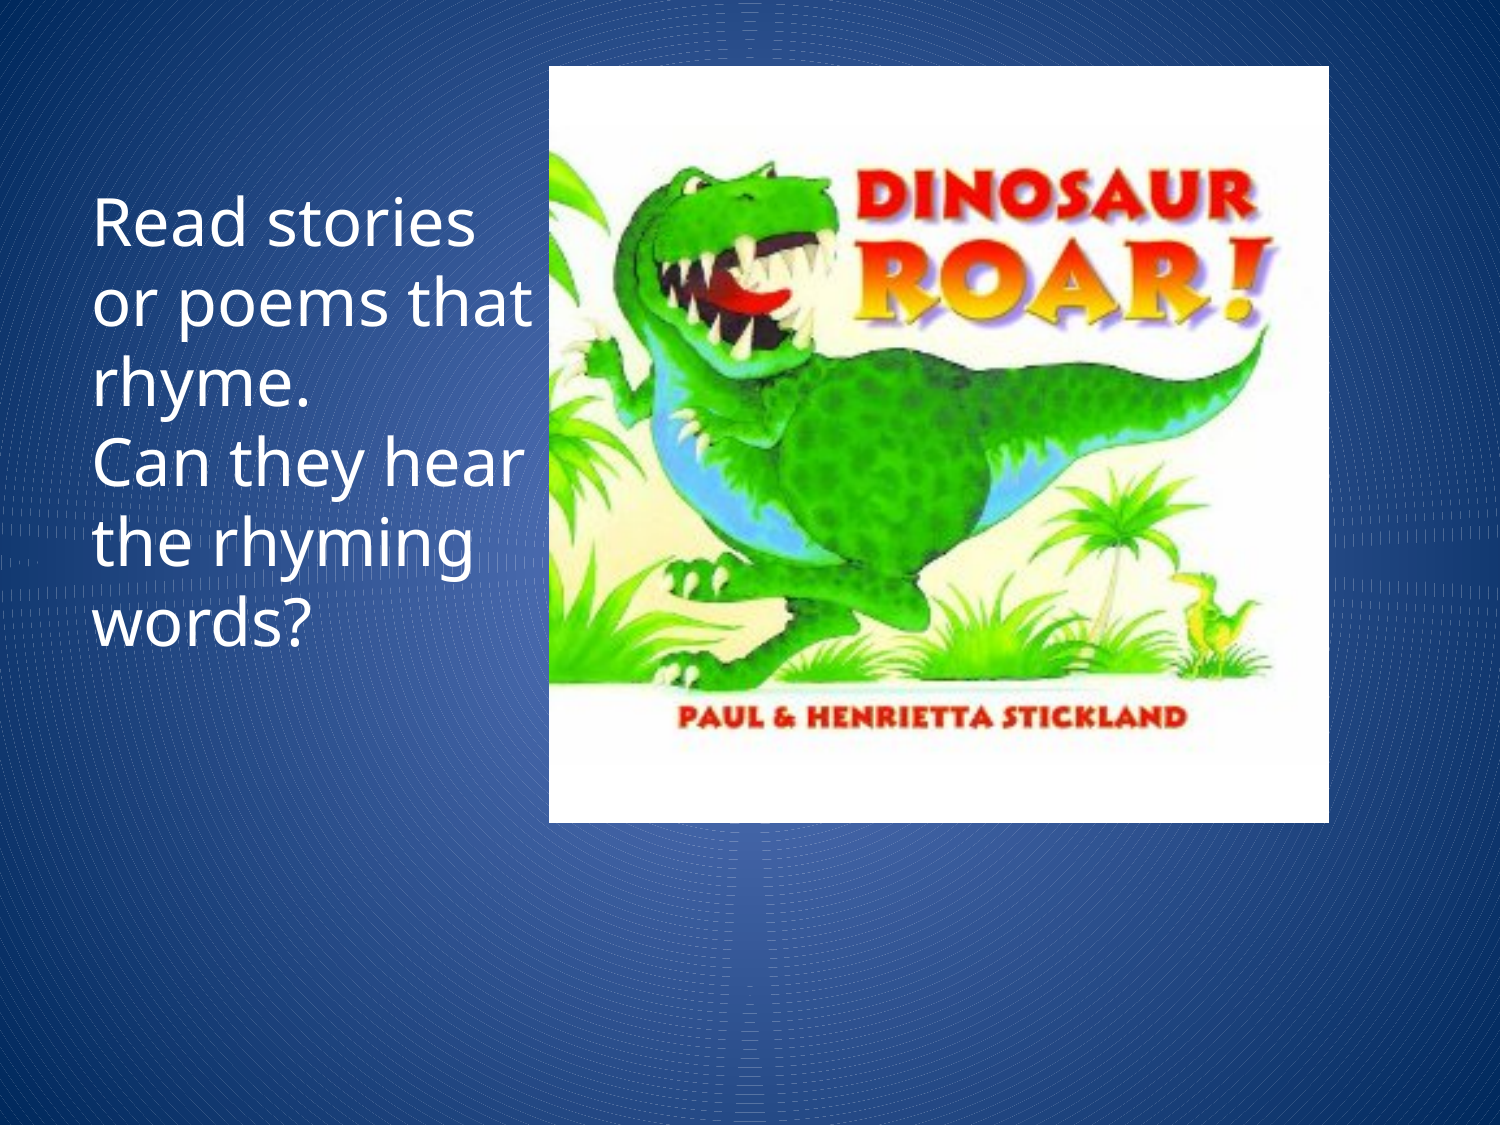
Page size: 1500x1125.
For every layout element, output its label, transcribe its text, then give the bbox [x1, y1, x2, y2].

picture [548, 66, 1330, 823]
text_box Read stories or poems that rhyme. Can they hear the rhyming words? [76, 172, 543, 668]
